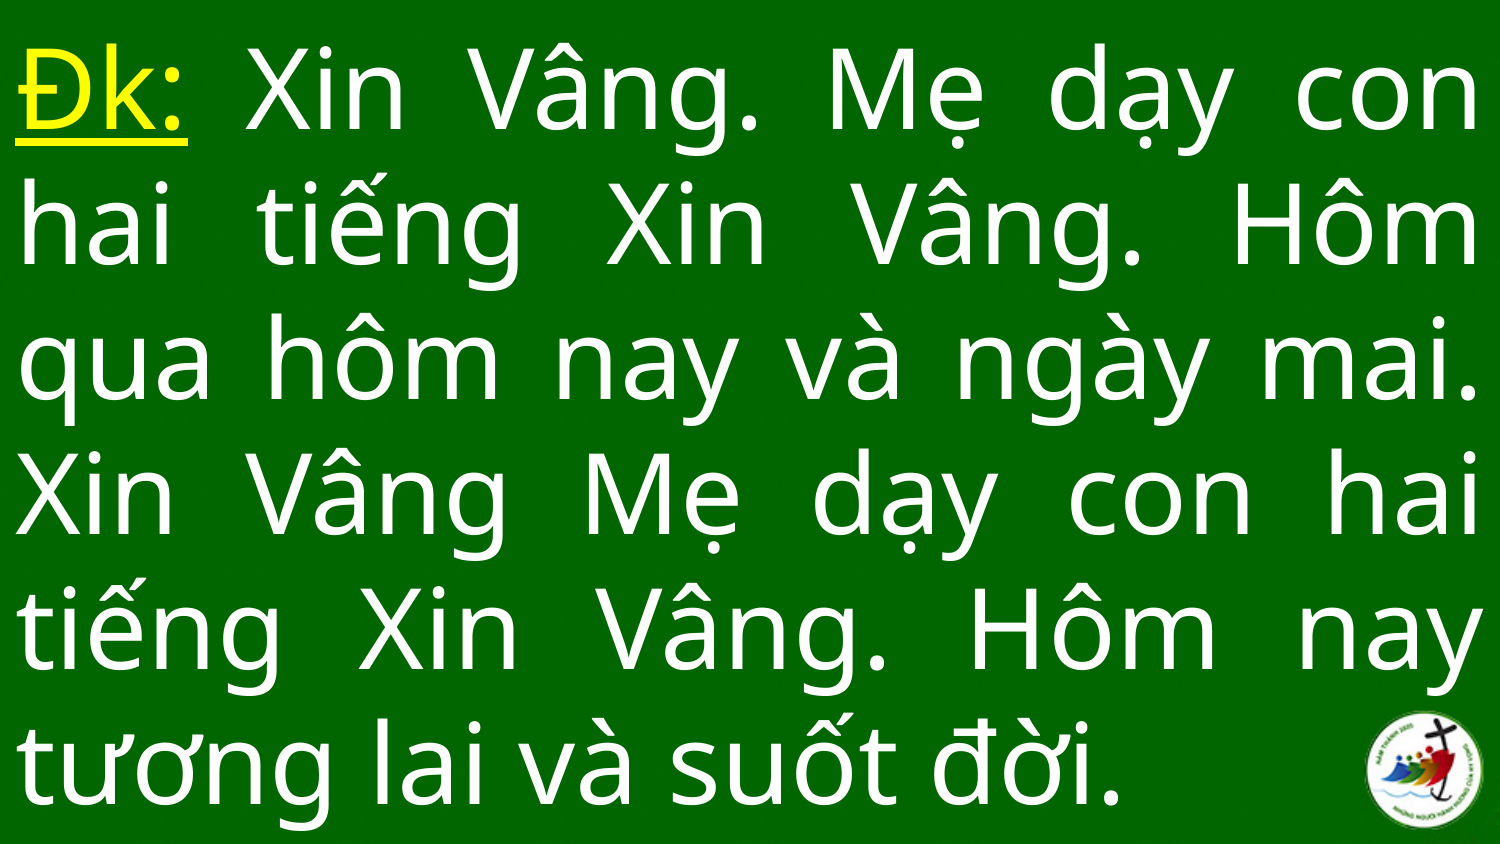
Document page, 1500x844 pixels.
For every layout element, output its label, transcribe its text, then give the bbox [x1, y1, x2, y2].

title Đk: Xin Vâng. Mẹ dạy con hai tiếng Xin Vâng. Hôm qua hôm nay và ngày mai. Xin Vâng Mẹ dạy con hai tiếng Xin Vâng. Hôm nay tương lai và suốt đời. [0, 0, 1500, 844]
